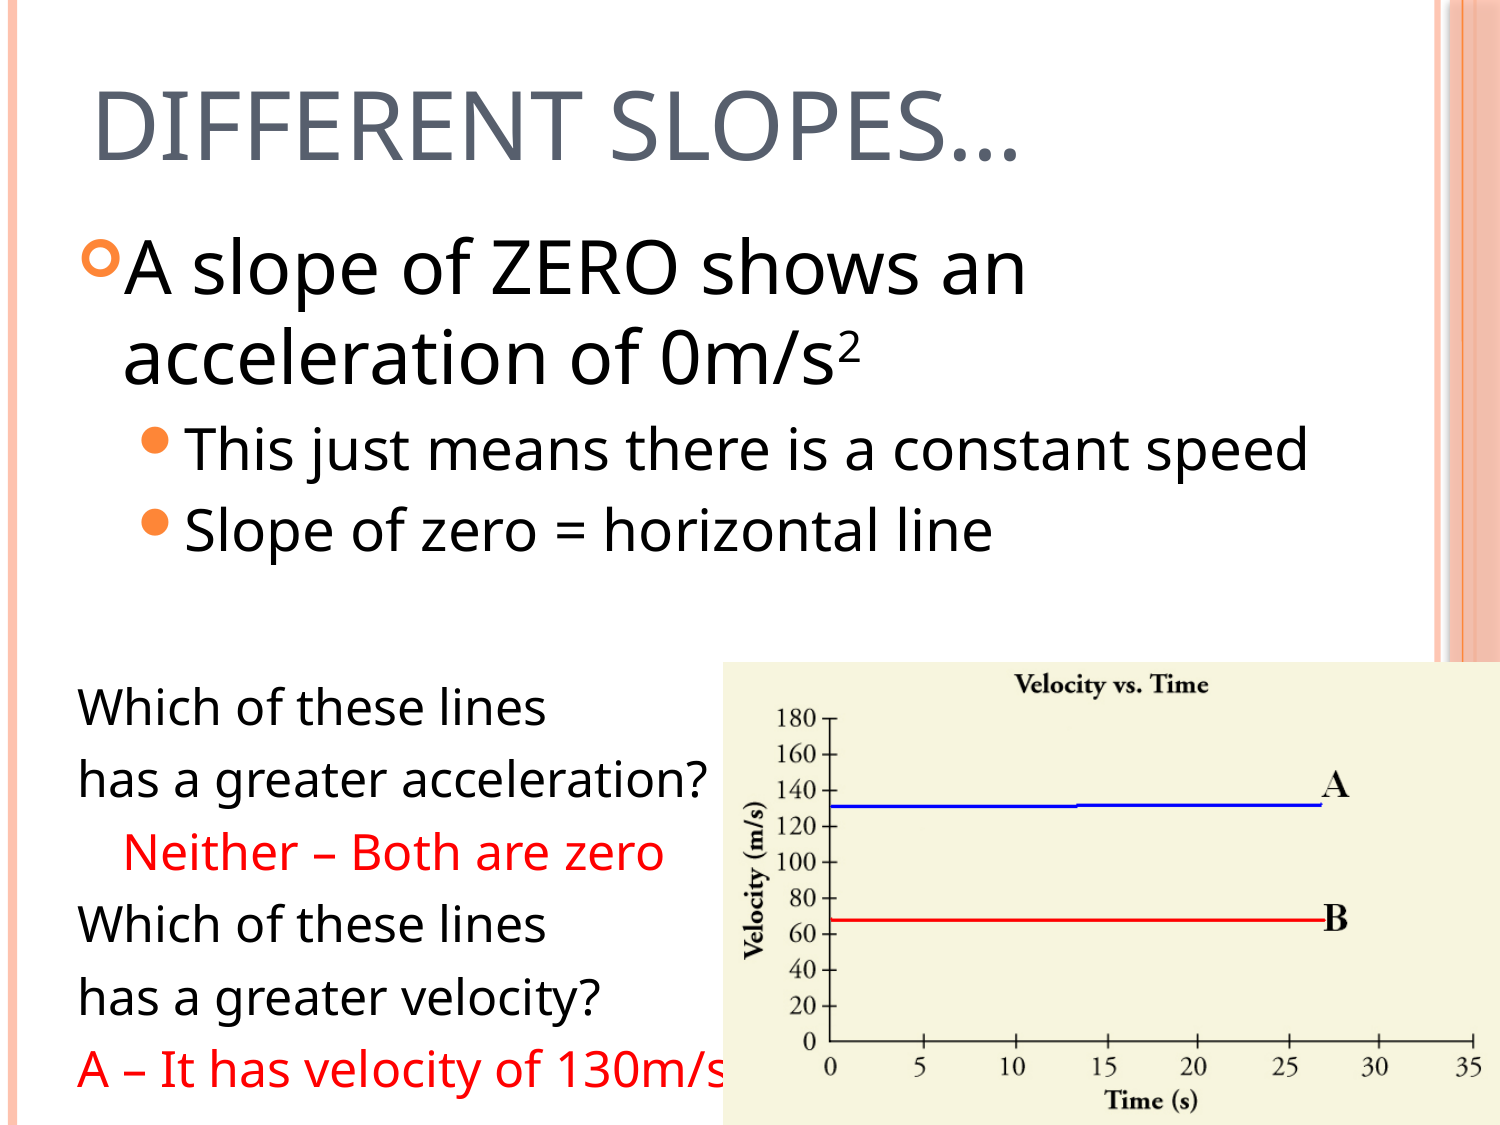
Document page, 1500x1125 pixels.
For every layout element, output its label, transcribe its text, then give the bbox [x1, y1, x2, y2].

list A slope of ZERO shows an acceleration of 0m/s2 This just means there is a constant speed Slope of zero = horizontal line Which of these lines has a greater acceleration? Neither – Both are zero Which of these lines has a greater velocity? A – It has velocity of 130m/s [62, 212, 1450, 1125]
title DIFFERENT SLOPES… [75, 45, 1300, 188]
picture [722, 661, 1500, 1125]
